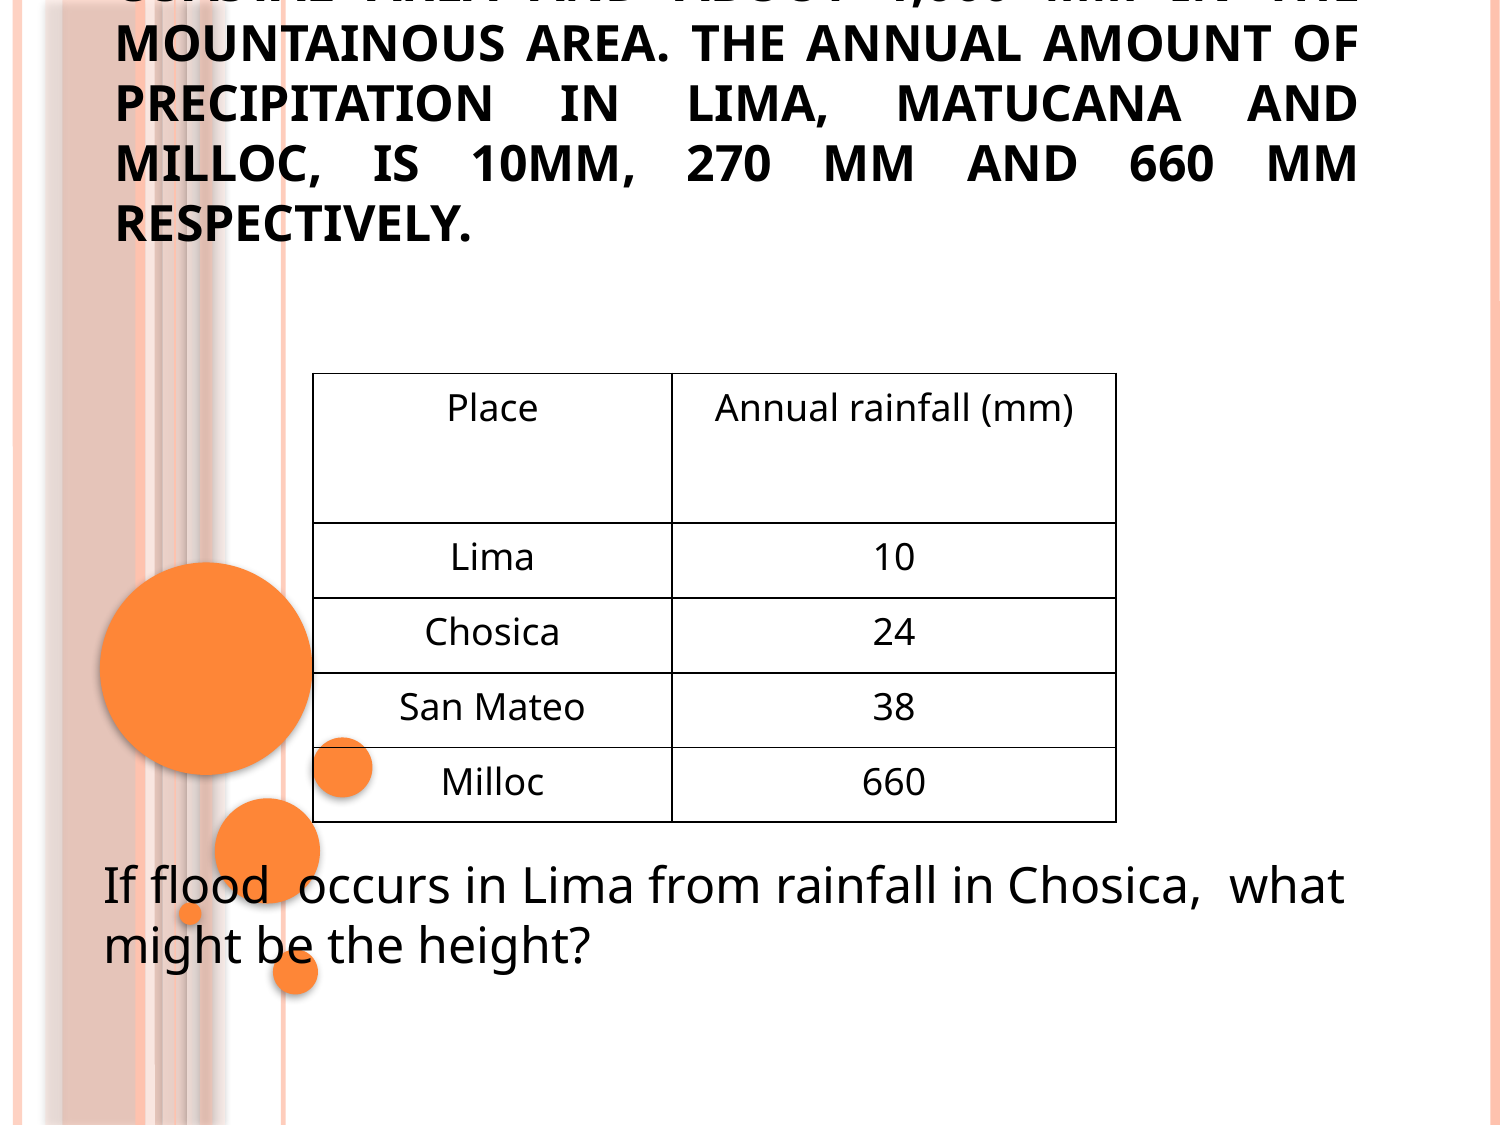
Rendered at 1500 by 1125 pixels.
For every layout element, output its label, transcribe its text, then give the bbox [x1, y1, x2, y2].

table_header Annual rainfall (mm) [673, 374, 1115, 522]
table_cell San Mateo [314, 674, 671, 747]
title The total annual rainfall is 10 mm in the coastal area and about 1,000 mm in the mountainous area. The annual amount of precipitation in Lima, Matucana and Milloc, is 10mm, 270 mm and 660 mm respectively. [100, 137, 1376, 379]
table_cell 24 [673, 599, 1115, 672]
table_cell Chosica [314, 599, 671, 672]
table_cell 10 [673, 524, 1115, 597]
table_cell 38 [673, 674, 1115, 747]
table_cell Lima [314, 524, 671, 597]
table_cell Milloc [314, 748, 671, 821]
text_box If flood occurs in Lima from rainfall in Chosica, what might be the height? [88, 845, 1412, 1041]
table_cell 660 [673, 748, 1115, 821]
table_header Place [314, 374, 671, 522]
